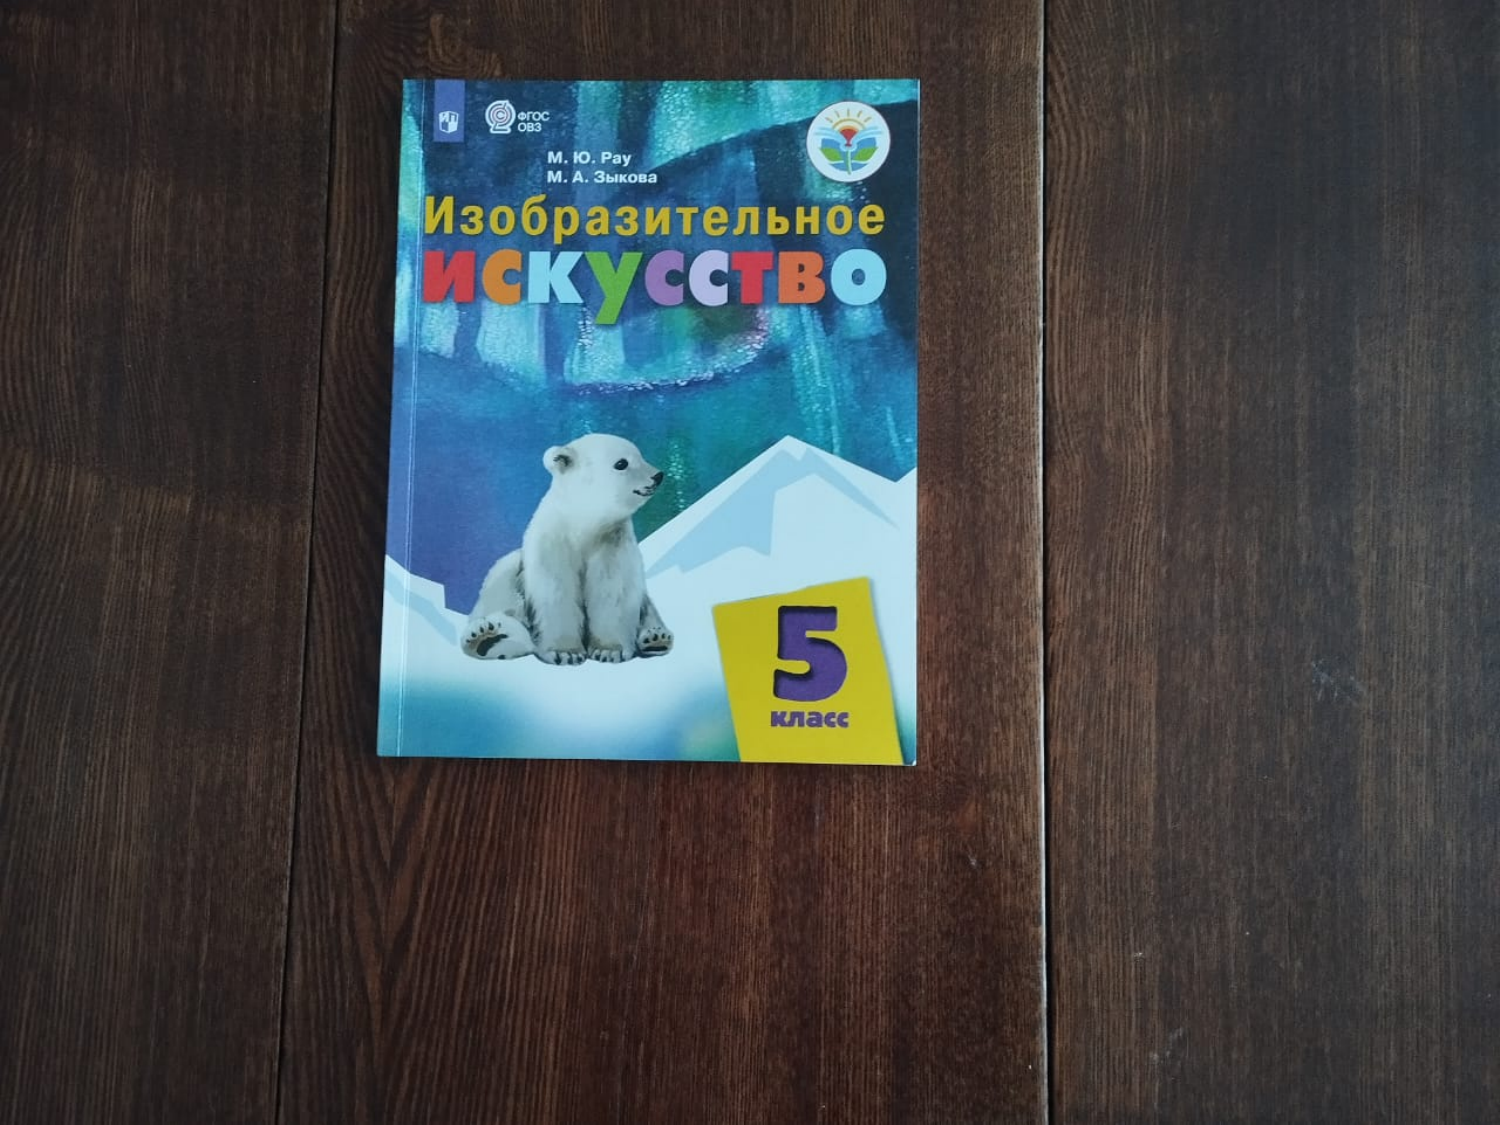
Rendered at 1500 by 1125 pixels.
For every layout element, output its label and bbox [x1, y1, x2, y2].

list [0, 0, 1500, 1125]
